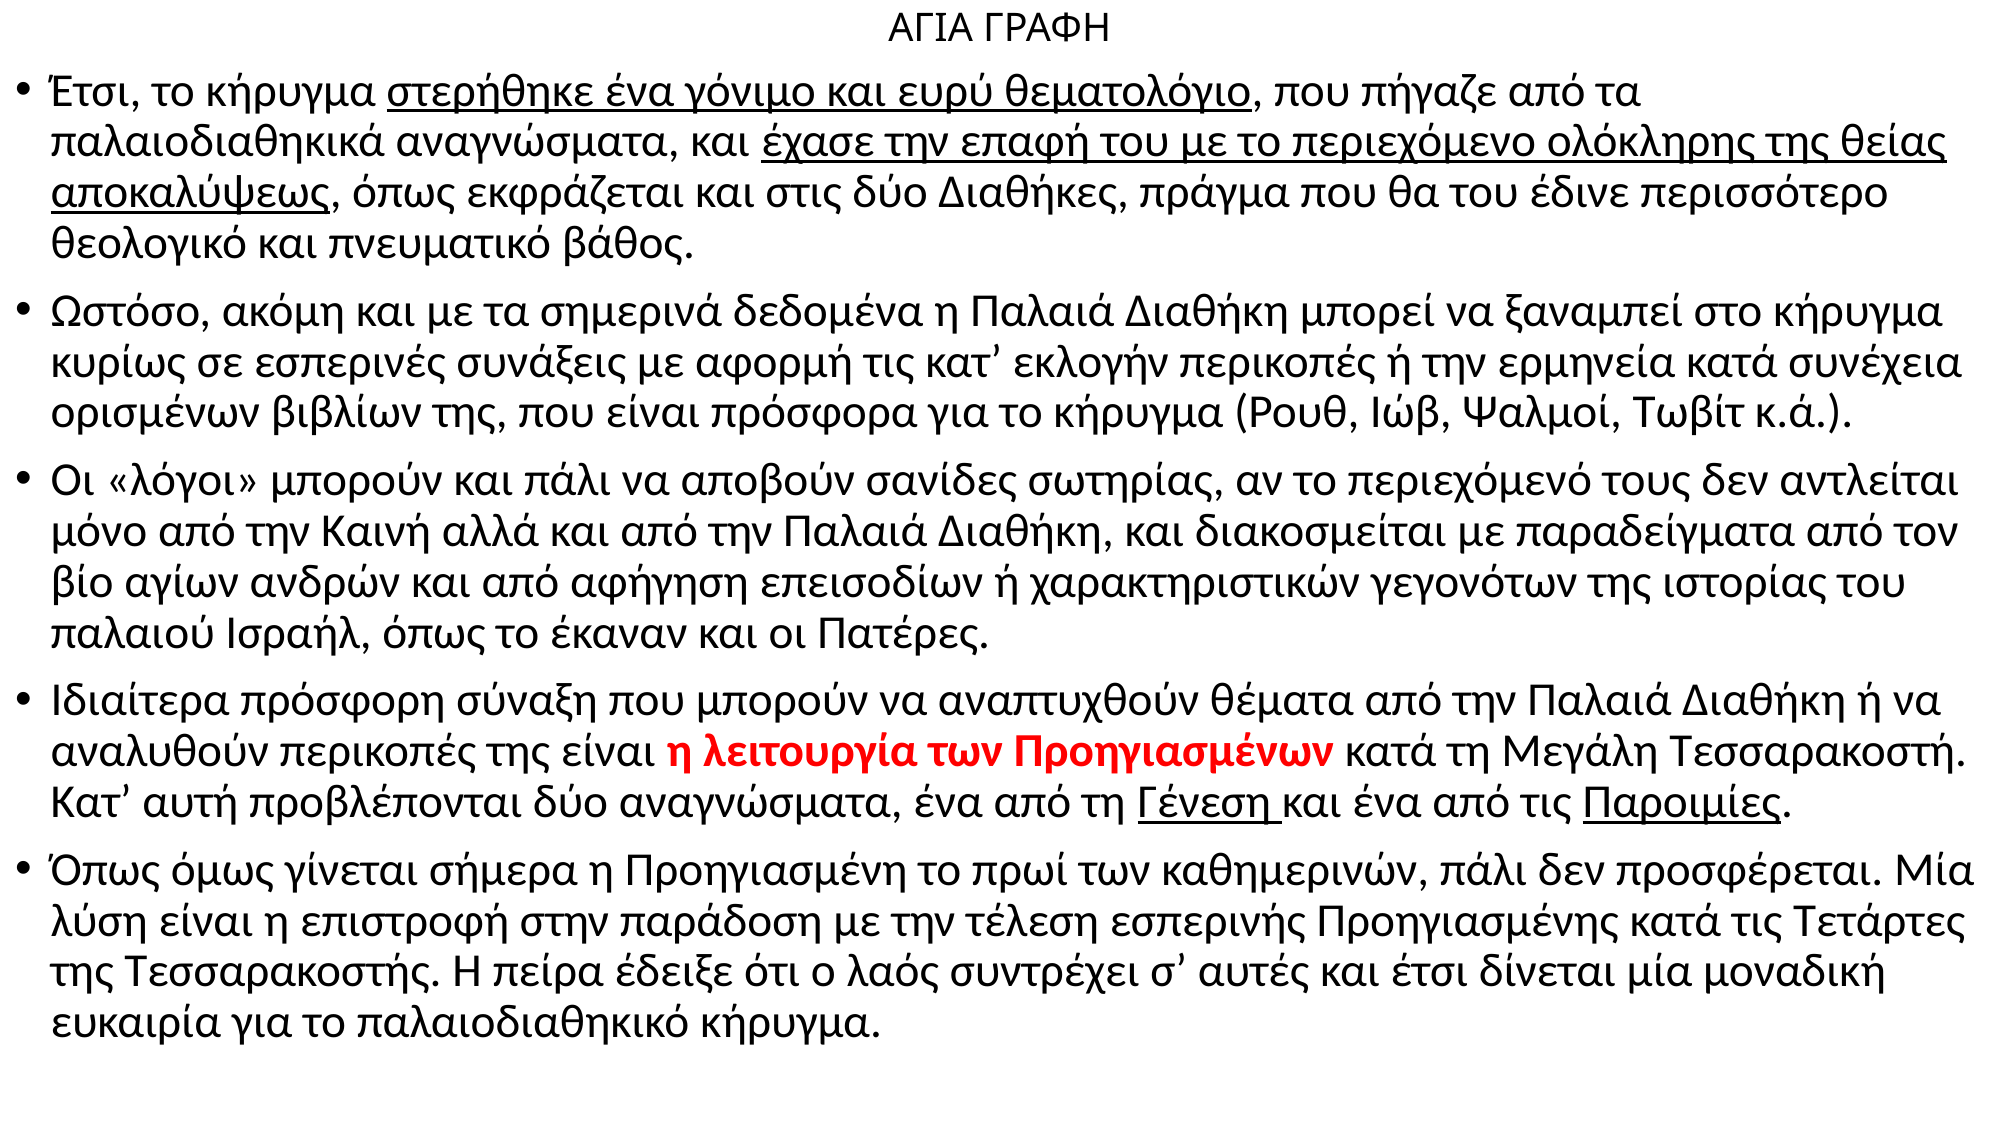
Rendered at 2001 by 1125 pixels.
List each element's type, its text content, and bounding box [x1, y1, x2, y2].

list Έτσι, το κήρυγμα στερήθηκε ένα γόνιμο και ευρύ θεματολόγιο, που πήγαζε από τα παλαιοδιαθηκικά αναγνώσματα, και έχασε την επαφή του με το περιεχόμενο ολόκληρης της θείας αποκαλύψεως, όπως εκφράζεται και στις δύο Διαθήκες, πράγμα που θα του έδινε περισσότερο θεολογικό και πνευματικό βάθος. Ωστόσο, ακόμη και με τα σημερινά δεδομένα η Παλαιά Διαθήκη μπορεί να ξαναμπεί στο κήρυγμα κυρίως σε εσπερινές συνάξεις με αφορμή τις κατ’ εκλογήν περικοπές ή την ερμηνεία κατά συνέχεια ορισμένων βιβλίων της, που είναι πρόσφορα για το κήρυγμα (Ρουθ, Ιώβ, Ψαλμοί, Τωβίτ κ.ά.). Οι «λόγοι» μπορούν και πάλι να αποβούν σανίδες σωτηρίας, αν το περιεχόμενό τους δεν αντλείται μόνο από την Καινή αλλά και από την Παλαιά Διαθήκη, και διακοσμείται με παραδείγματα από τον βίο αγίων ανδρών και από αφήγηση επεισοδίων ή χαρακτηριστικών γεγονότων της ιστορίας του παλαιού Ισραήλ, όπως το έκαναν και οι Πατέρες. Ιδιαίτερα πρόσφορη σύναξη που μπορούν να αναπτυχθούν θέματα από την Παλαιά Διαθήκη ή να αναλυθούν περικοπές της είναι η λειτουργία των Προηγιασμένων κατά τη Μεγάλη Τεσσαρακοστή. Κατ’ αυτή προβλέπονται δύο αναγνώσματα, ένα από τη Γένεση και ένα από τις Παροιμίες. Όπως όμως γίνεται σήμερα η Προηγιασμένη το πρωί των καθημερινών, πάλι δεν προσφέρεται. Μία λύση είναι η επιστροφή στην παράδοση με την τέλεση εσπερινής Προηγιασμένης κατά τις Τετάρτες της Τεσσαρακοστής. Η πείρα έδειξε ότι ο λαός συντρέχει σ’ αυτές και έτσι δίνεται μία μοναδική ευκαιρία για το παλαιοδιαθηκικό κήρυγμα. [0, 57, 2000, 1125]
title ΑΓΙΑ ΓΡΑΦΗ [137, 0, 1863, 57]
